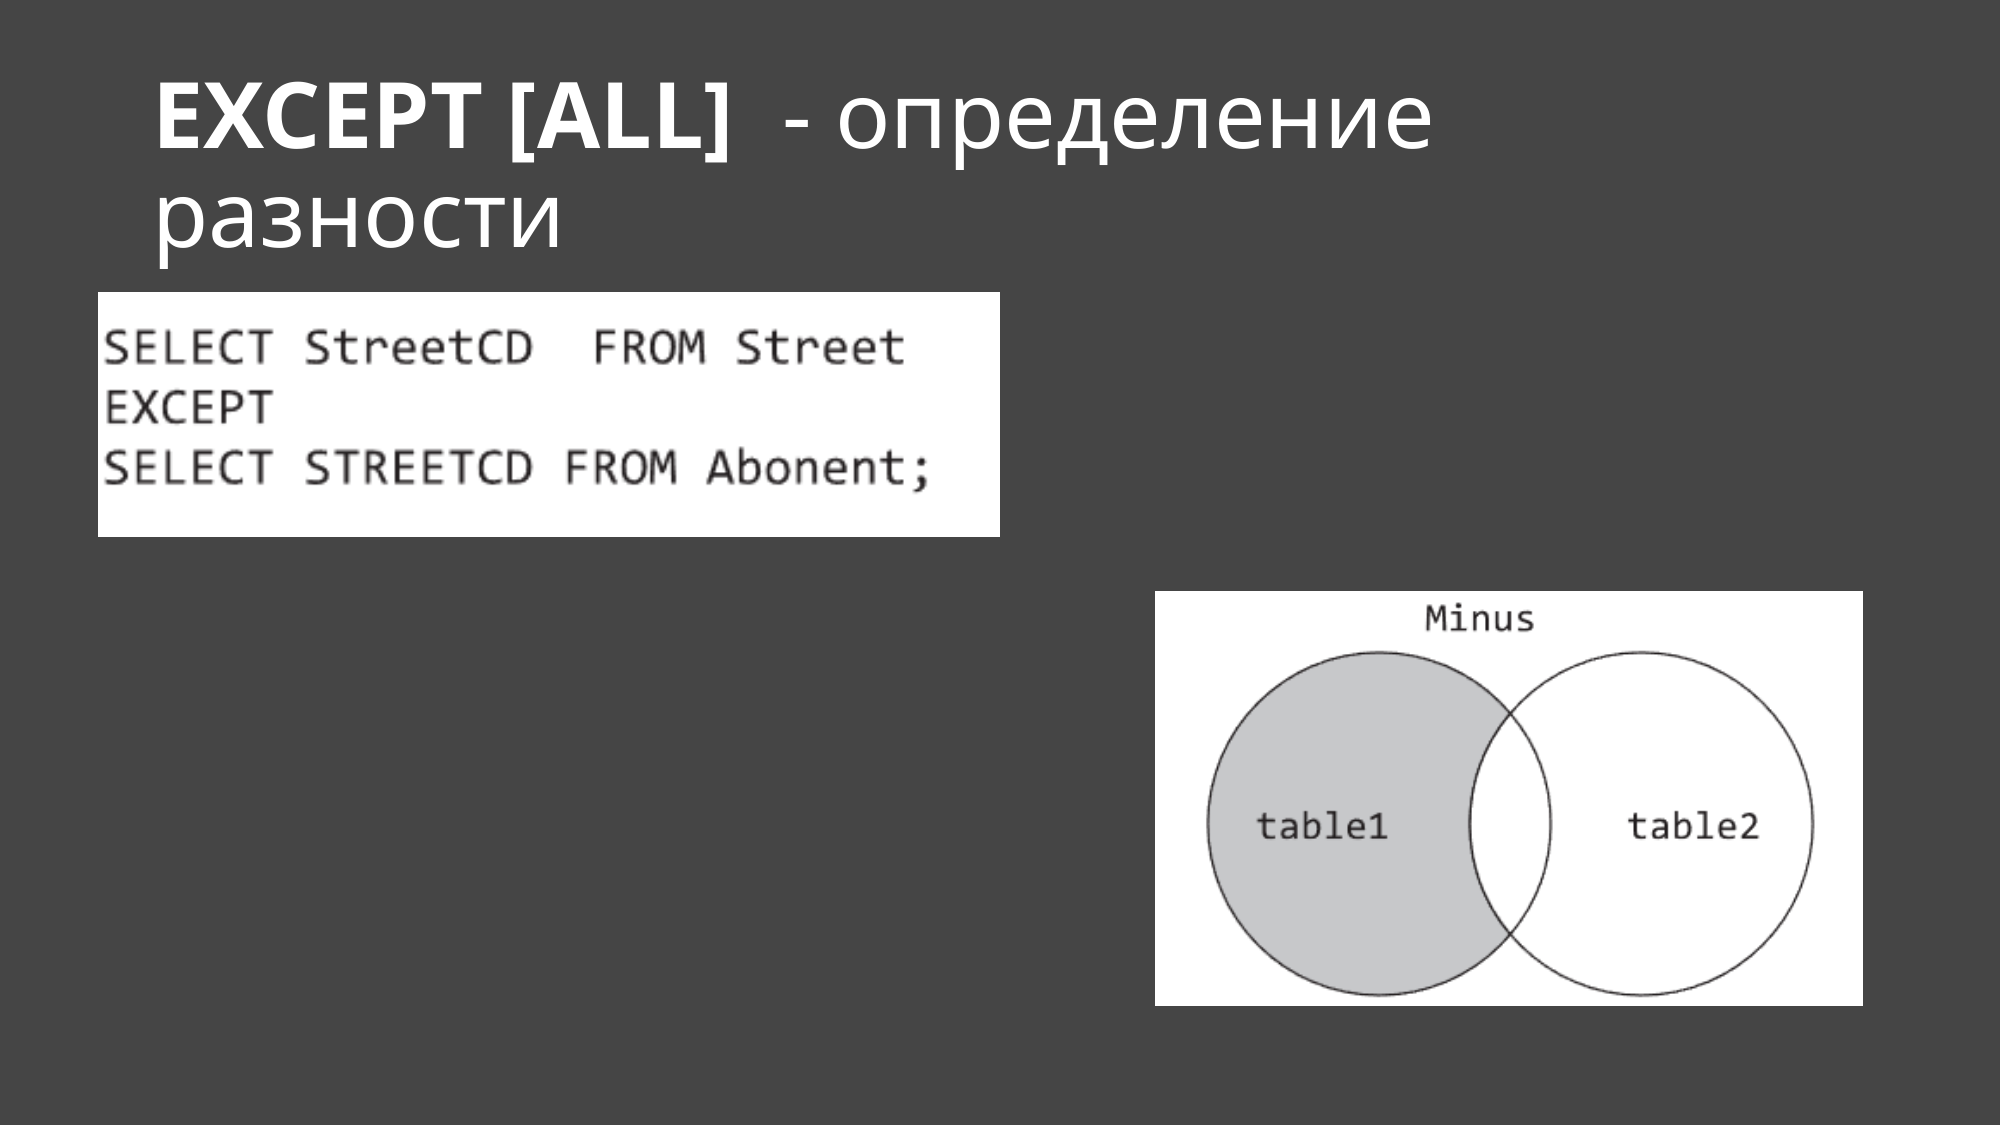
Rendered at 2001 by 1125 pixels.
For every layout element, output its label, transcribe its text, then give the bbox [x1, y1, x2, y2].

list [98, 292, 1000, 537]
picture [1155, 591, 1863, 1006]
title EXCEPT [ALL] - определение разности [137, 59, 1863, 278]
